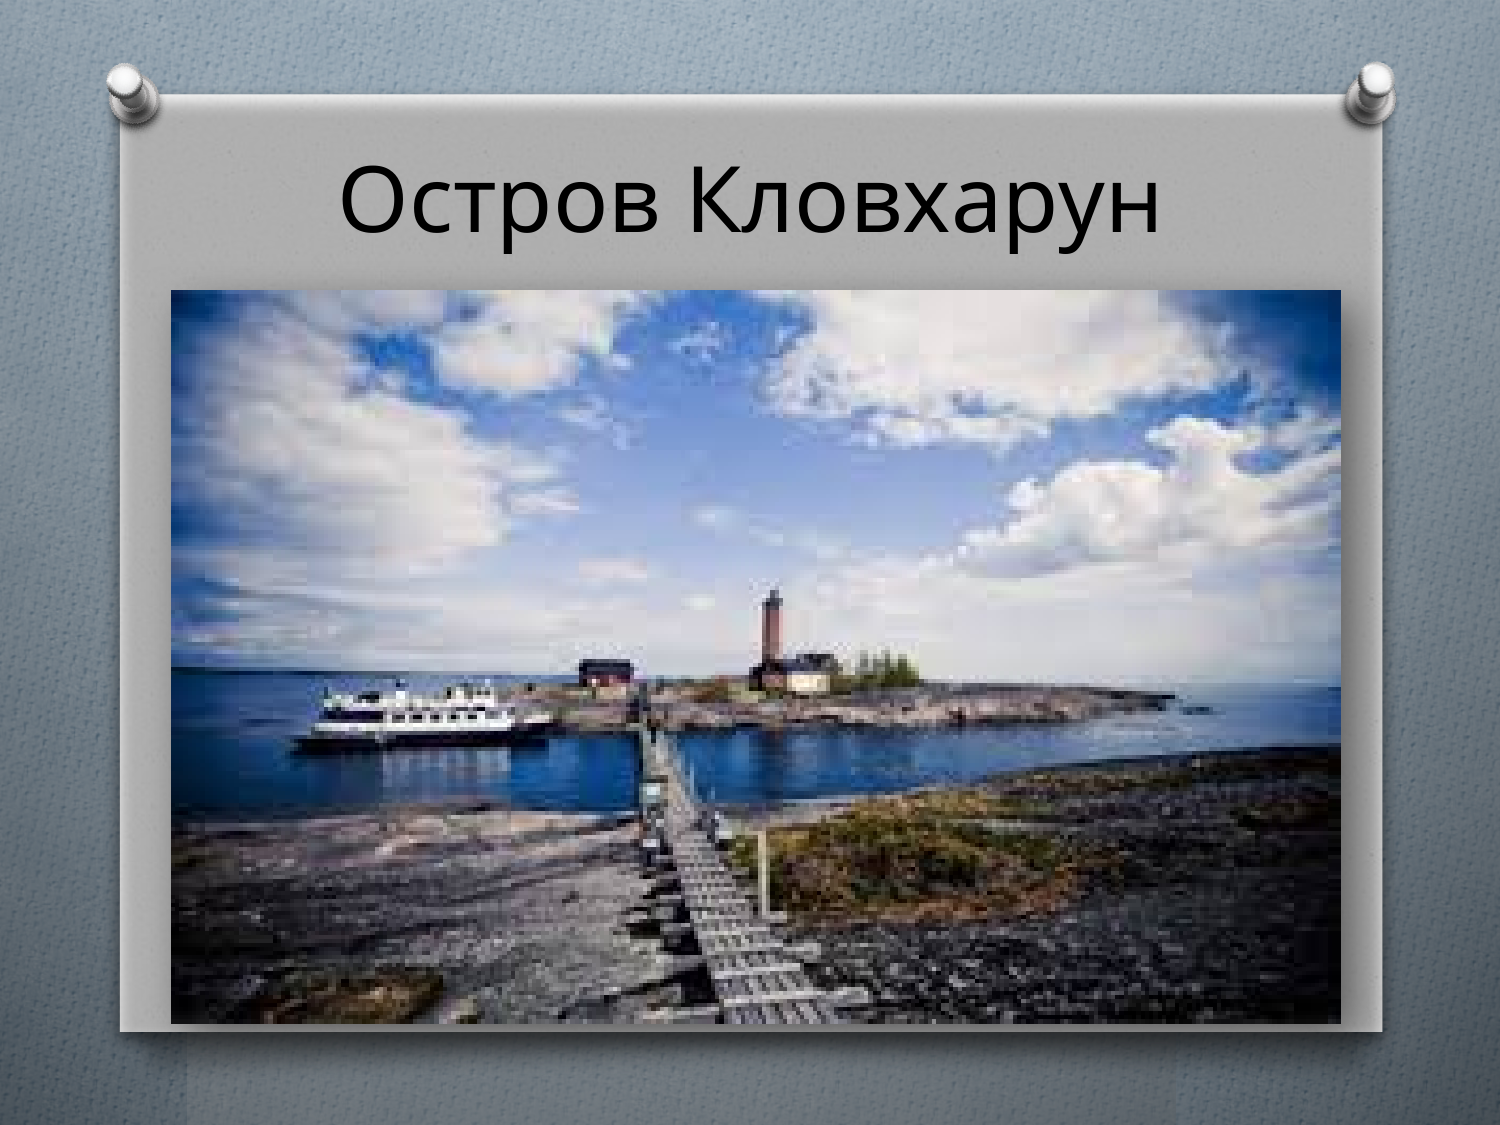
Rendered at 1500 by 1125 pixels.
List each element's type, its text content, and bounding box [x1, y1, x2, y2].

picture [75, 29, 198, 153]
picture [1317, 35, 1439, 156]
title Остров Кловхарун [179, 113, 1323, 279]
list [170, 290, 1341, 1024]
